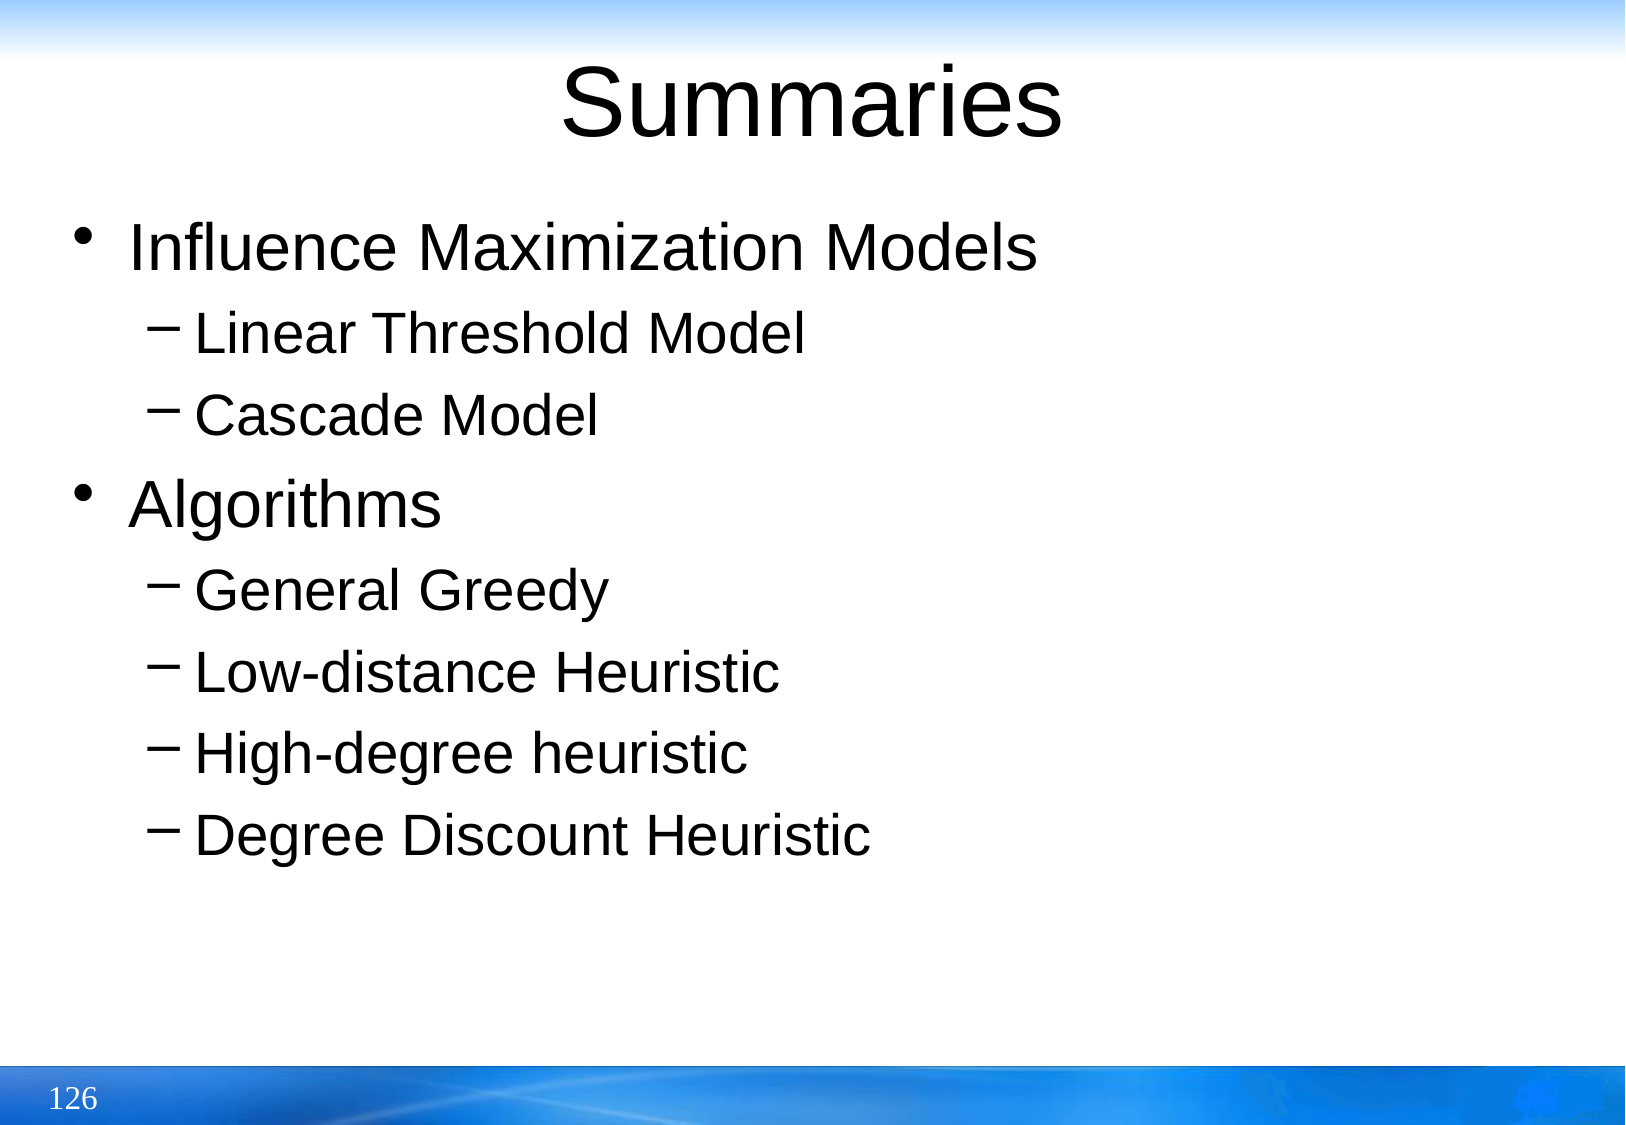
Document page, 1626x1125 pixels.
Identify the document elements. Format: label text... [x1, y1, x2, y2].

picture [0, 1066, 1625, 1125]
title Summaries [44, 30, 1581, 162]
list Influence Maximization Models Linear Threshold Model Cascade Model Algorithms General Greedy Low-distance Heuristic High-degree heuristic Degree Discount Heuristic [57, 196, 1558, 1006]
